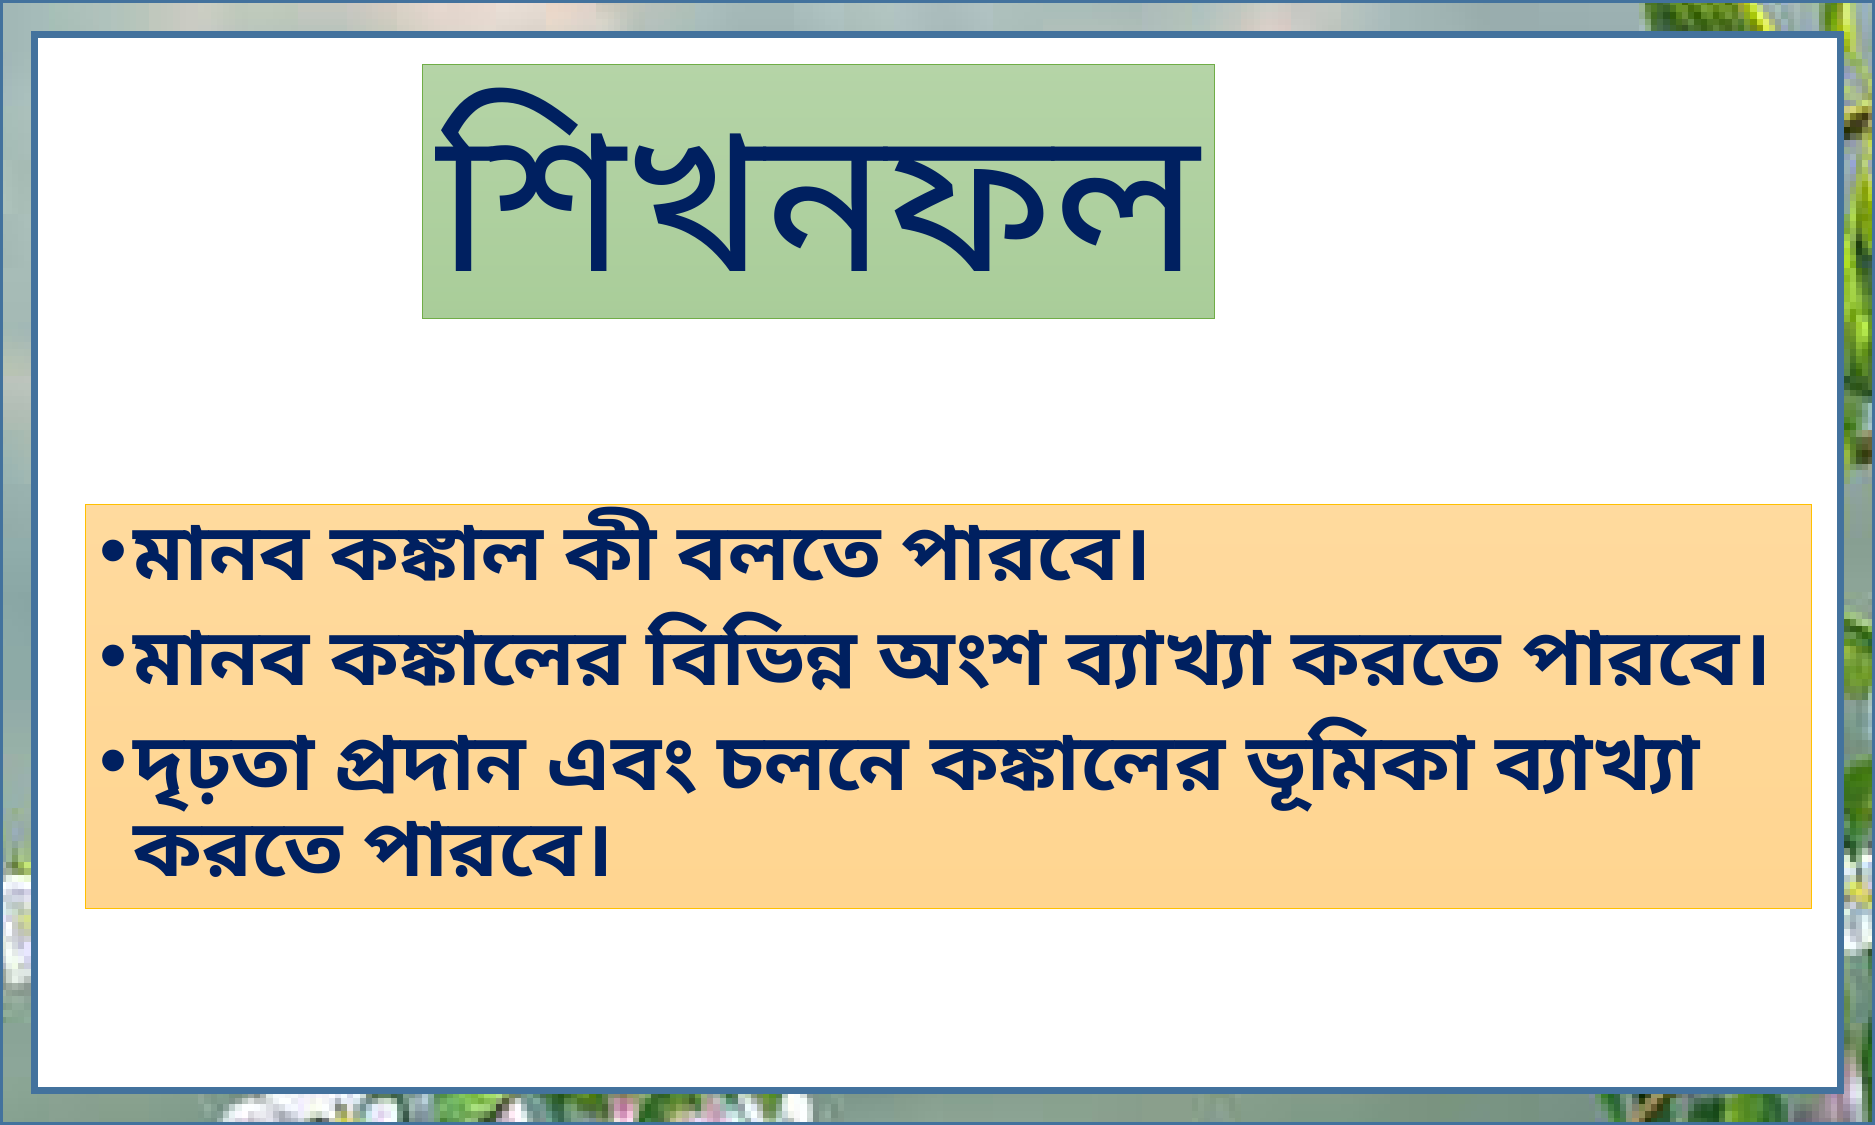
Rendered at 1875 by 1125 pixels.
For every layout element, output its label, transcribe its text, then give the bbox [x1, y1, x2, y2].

text_box মানব কঙ্কাল কী বলতে পারবে। মানব কঙ্কালের বিভিন্ন অংশ ব্যাখ্যা করতে পারবে। দৃঢ়তা প্রদান এবং চলনে কঙ্কালের ভূমিকা ব্যাখ্যা করতে পারবে। [85, 504, 1812, 909]
text_box শিখনফল [422, 64, 1215, 319]
text_box [0, 0, 1875, 1125]
